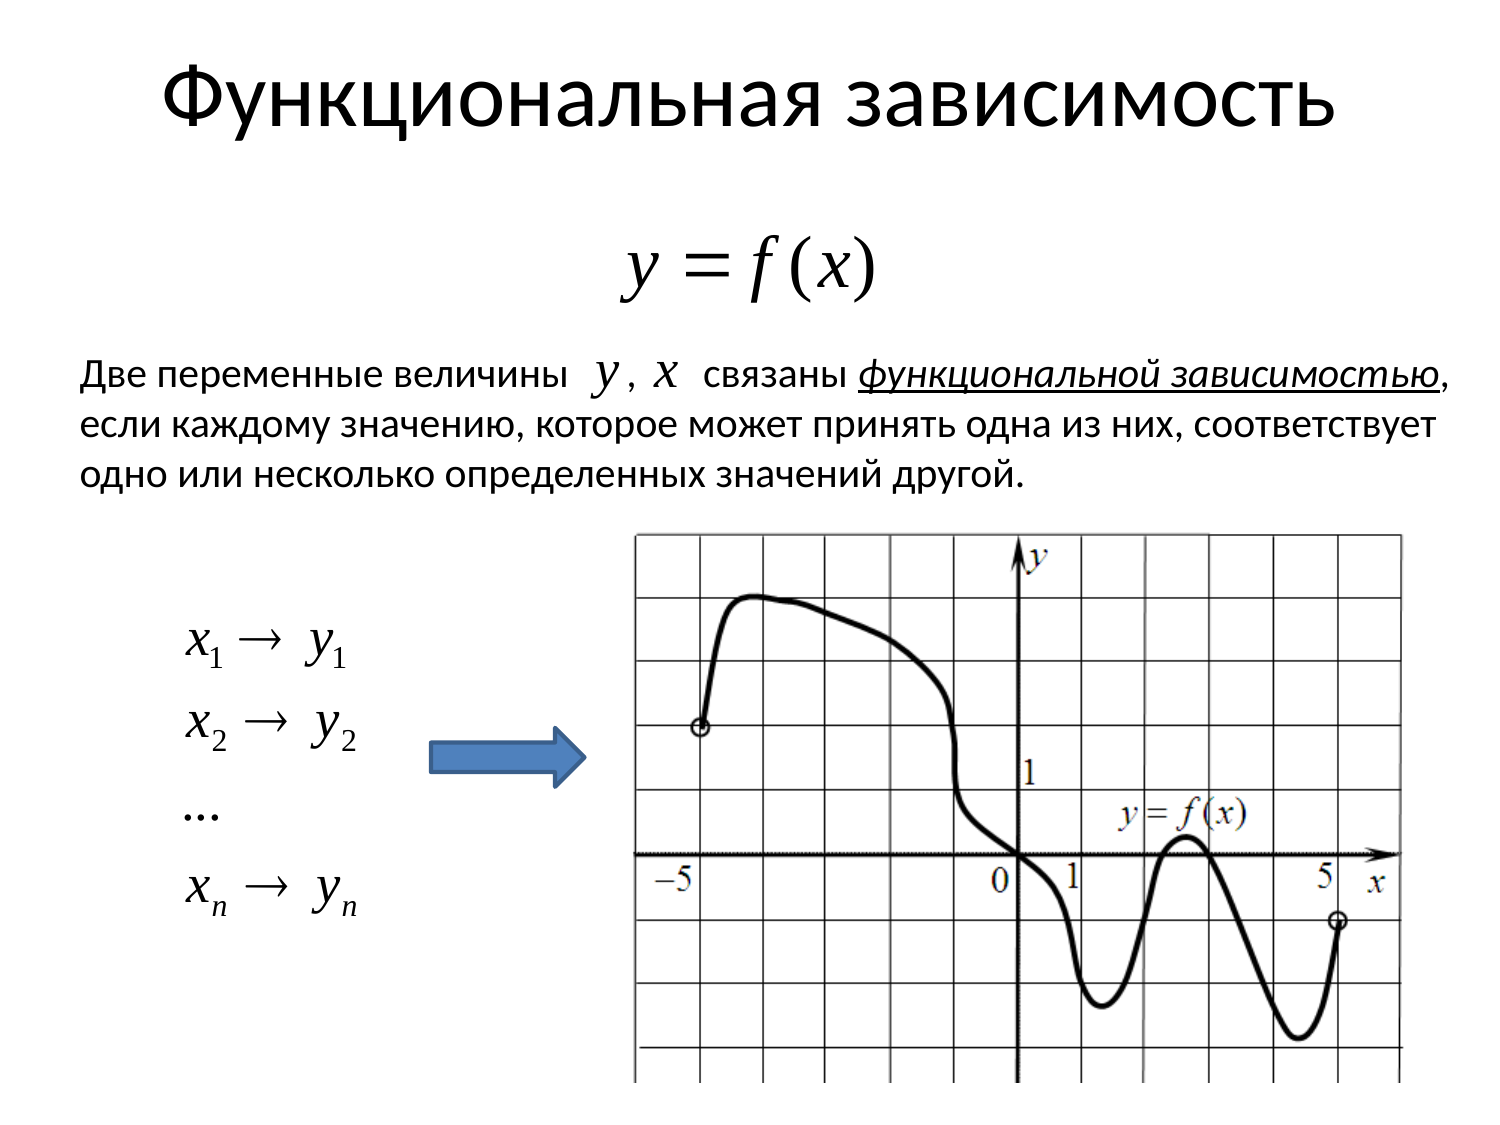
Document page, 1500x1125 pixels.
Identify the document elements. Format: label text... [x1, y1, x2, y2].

title Функциональная зависимость [75, 0, 1425, 183]
picture [629, 526, 1411, 1083]
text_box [608, 219, 892, 319]
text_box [581, 350, 632, 411]
text_box Две переменные величины , связаны функциональной зависимостью, если каждому значению, которое может принять одна из них, соответствует одно или несколько определенных значений другой. [64, 338, 1477, 503]
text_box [643, 350, 690, 402]
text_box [175, 601, 373, 929]
text_box [428, 725, 587, 789]
